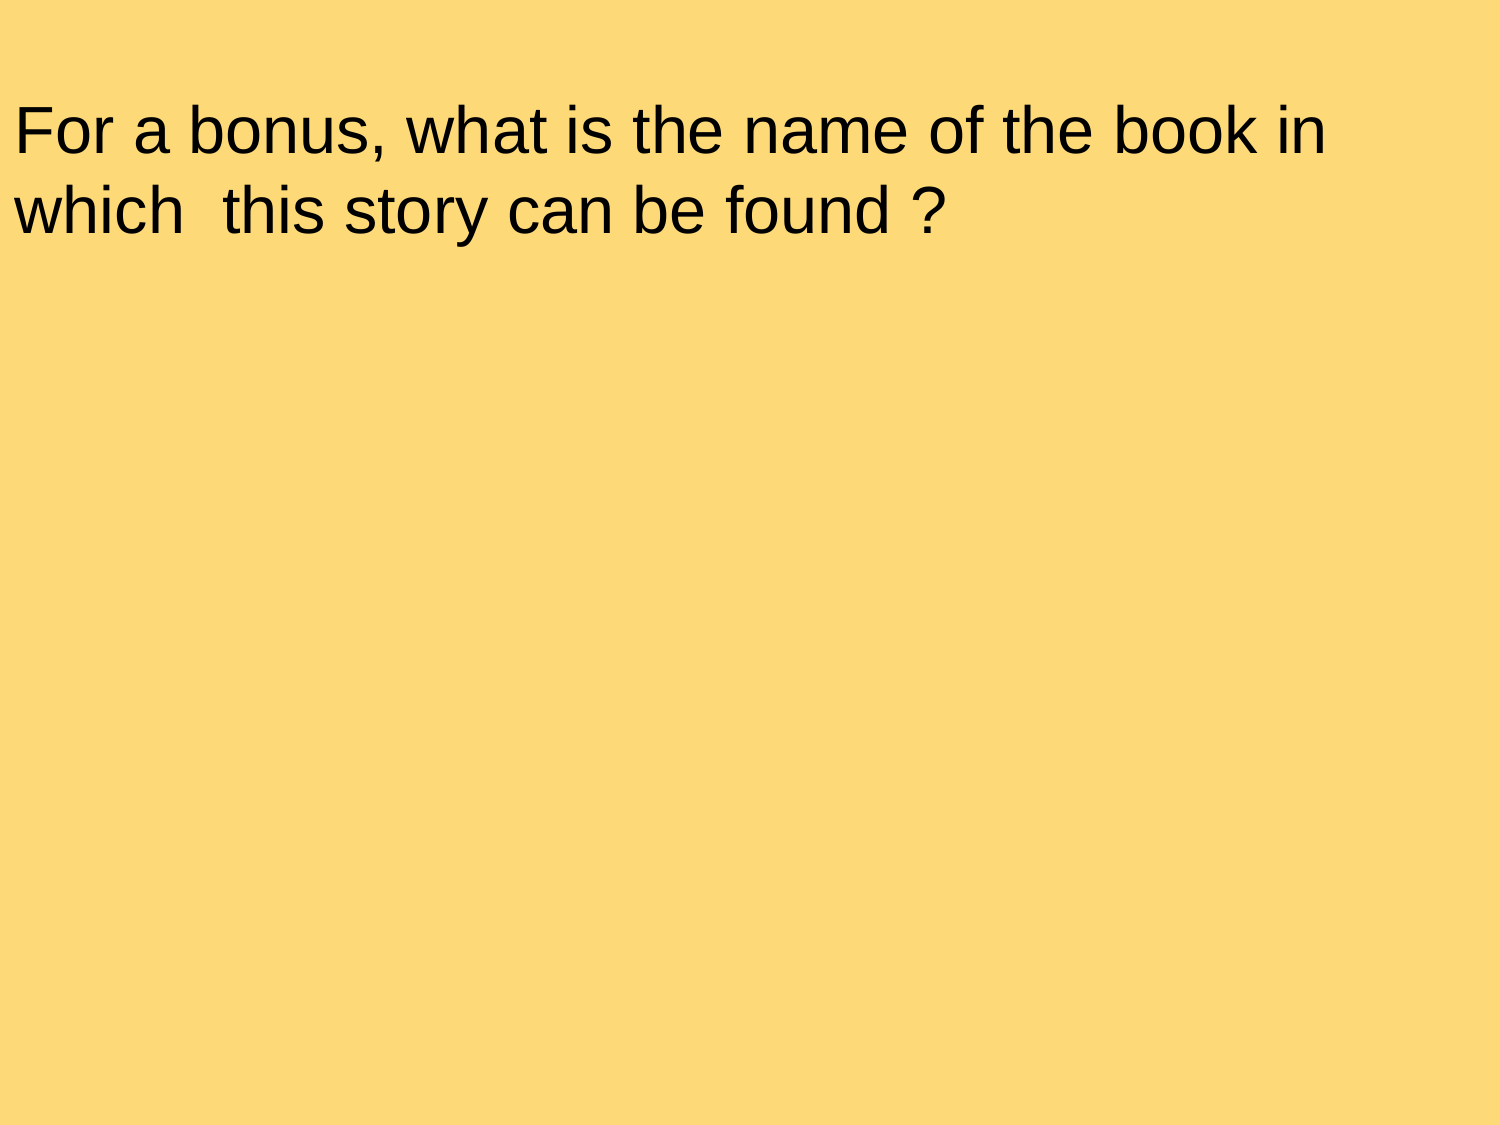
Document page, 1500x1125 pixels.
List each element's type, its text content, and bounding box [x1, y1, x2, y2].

text_box For a bonus, what is the name of the book in which this story can be found ? [0, 0, 1500, 1125]
